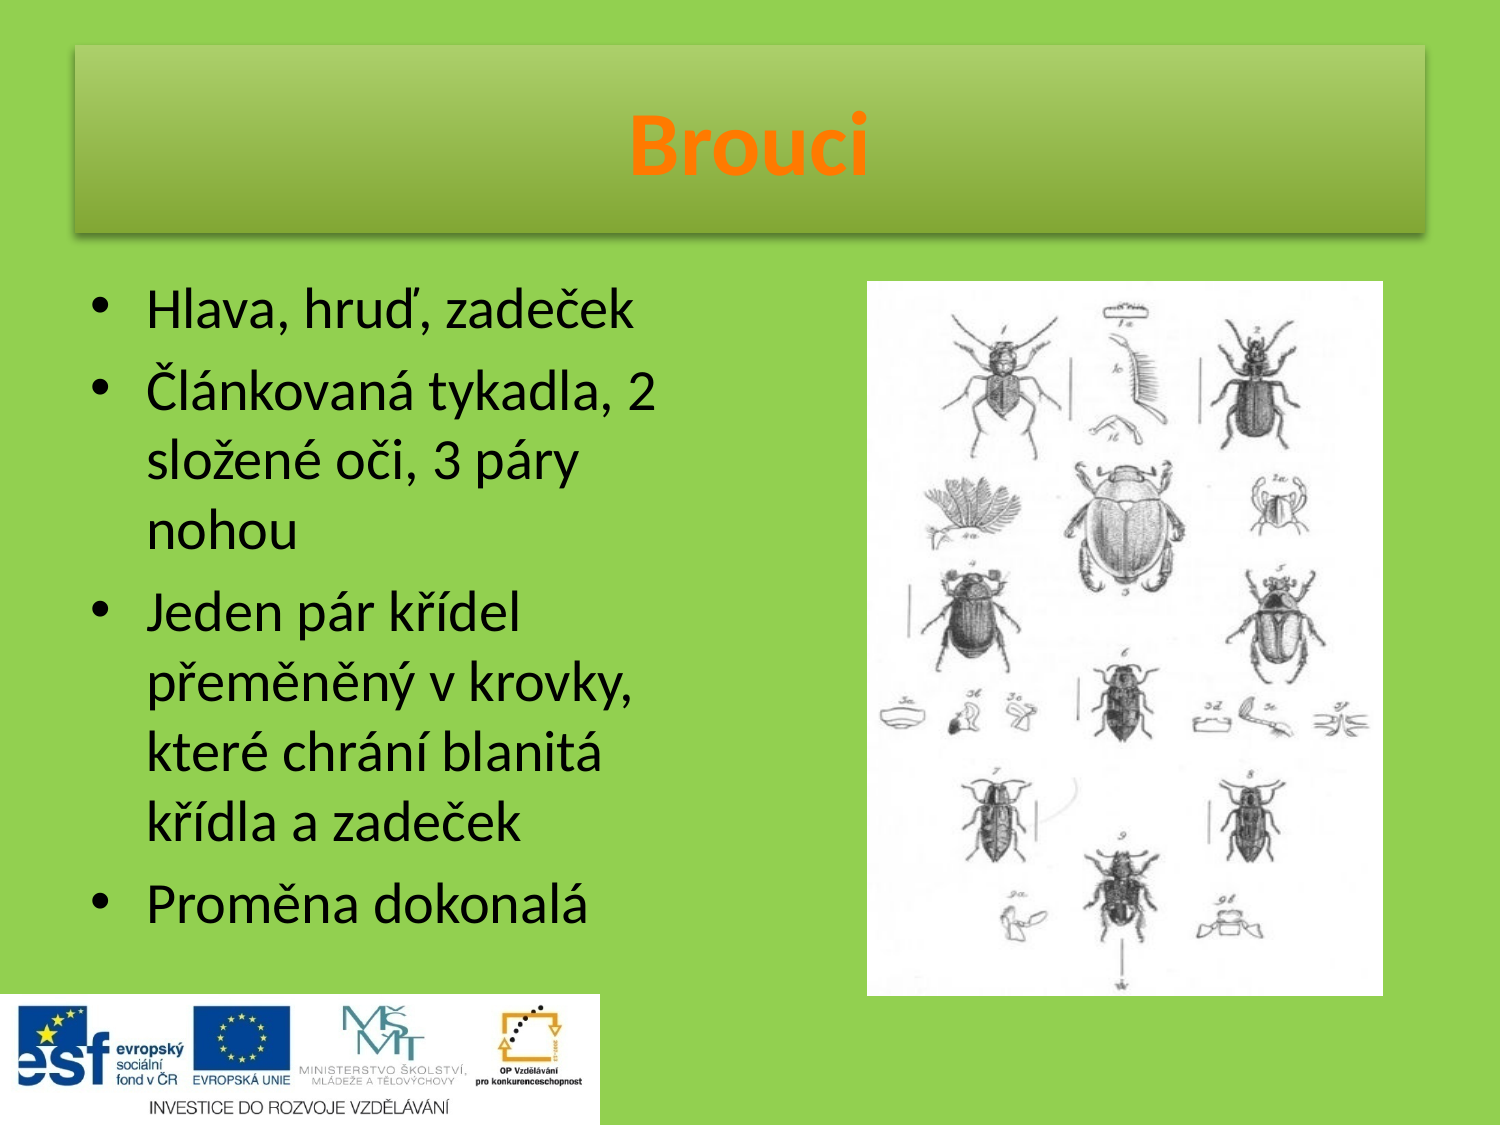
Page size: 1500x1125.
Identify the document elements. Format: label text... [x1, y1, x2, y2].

title Brouci [75, 45, 1425, 233]
picture [0, 993, 601, 1125]
list Hlava, hruď, zadeček Článkovaná tykadla, 2 složené oči, 3 páry nohou Jeden pár křídel přeměněný v krovky, které chrání blanitá křídla a zadeček Proměna dokonalá [75, 262, 738, 1005]
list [866, 280, 1383, 997]
